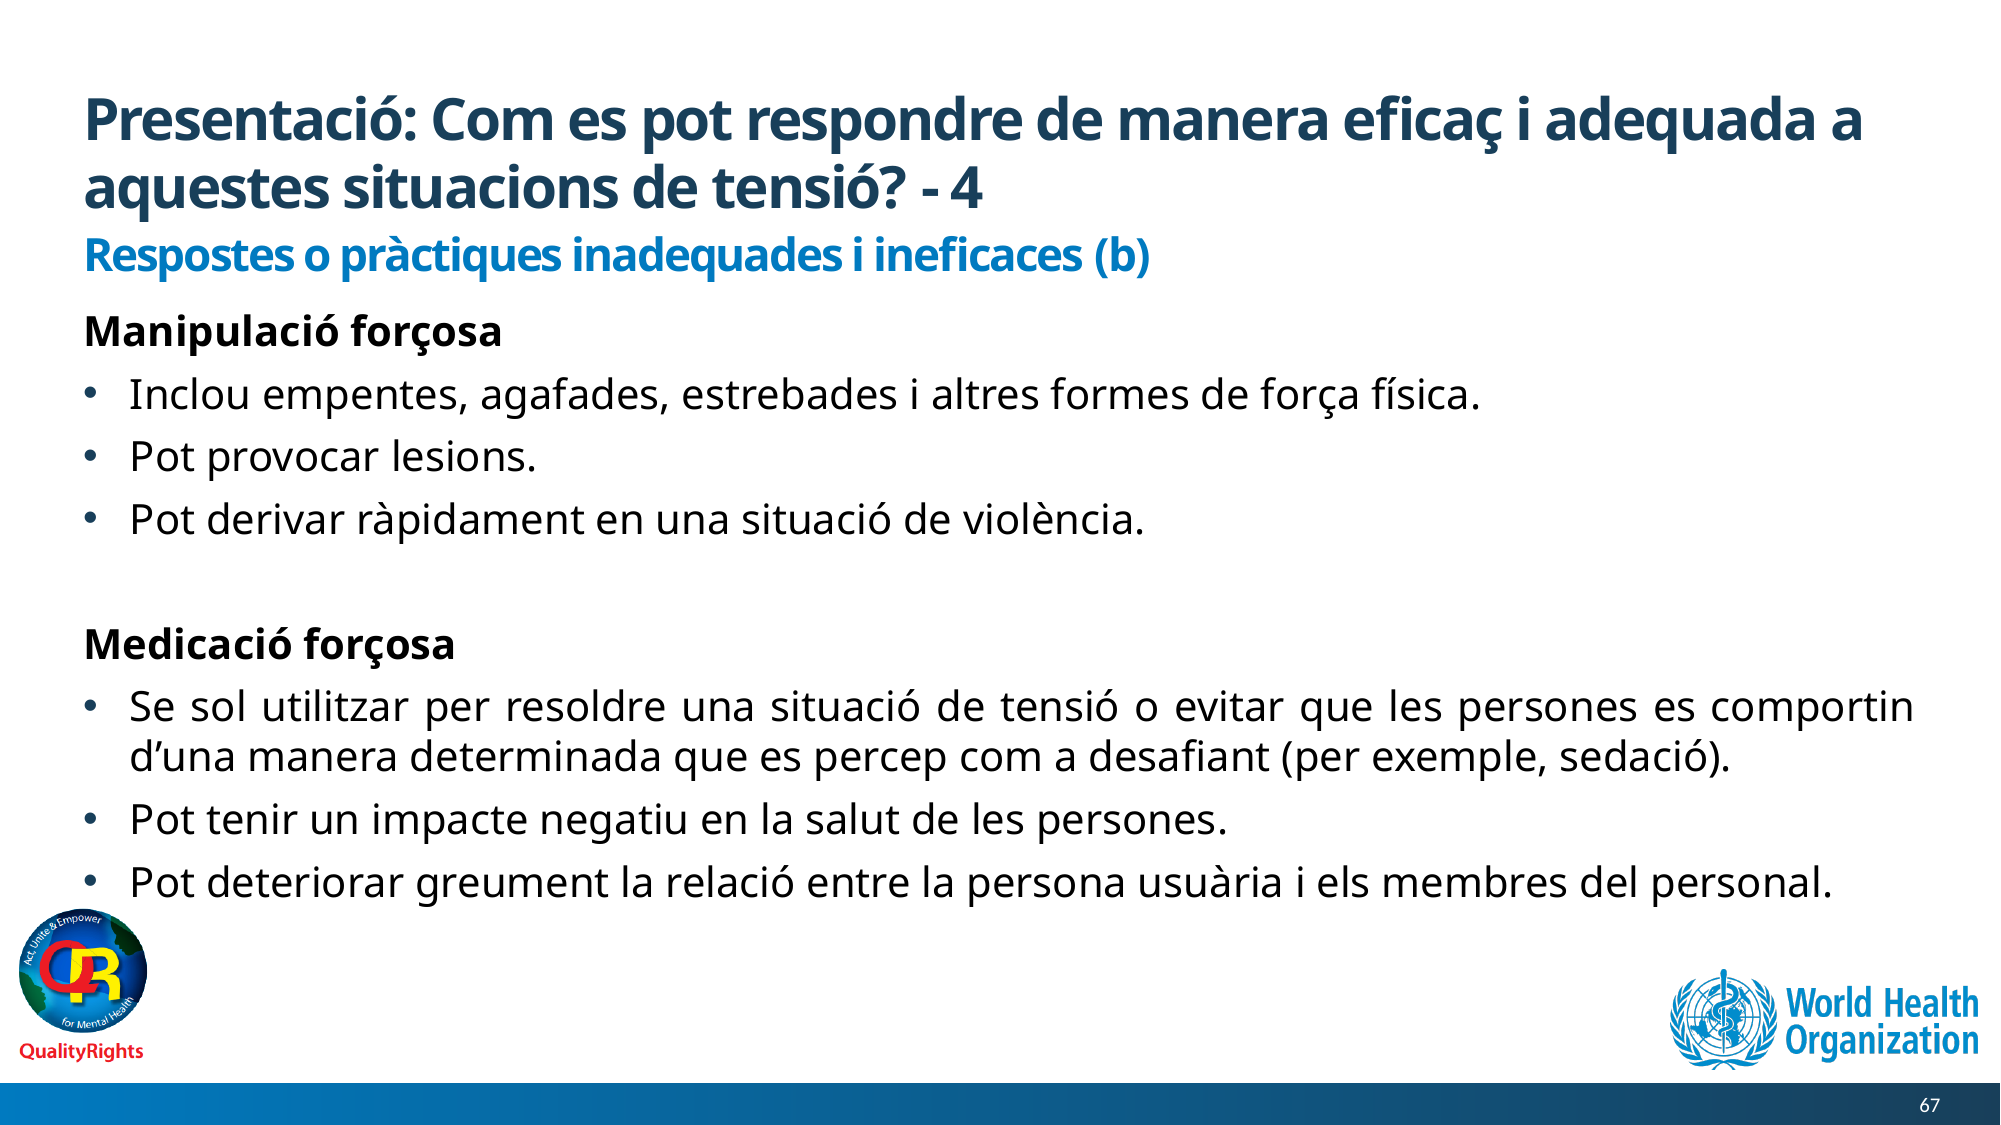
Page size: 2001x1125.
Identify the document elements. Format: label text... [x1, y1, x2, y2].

title Presentació: Com es pot respondre de manera eficaç i adequada a aquestes situacions de tensió? - 4 [83, 83, 1916, 168]
picture [1678, 1024, 1682, 1034]
picture [1726, 988, 1733, 999]
picture [1716, 1064, 1731, 1070]
picture [1711, 1021, 1722, 1029]
picture [1670, 969, 1978, 1070]
list Respostes o pràctiques inadequades i ineficaces (b) [83, 221, 1917, 281]
list Manipulació forçosa Inclou empentes, agafades, estrebades i altres formes de força física. Pot provocar lesions. Pot derivar ràpidament en una situació de violència. Medicació forçosa Se sol utilitzar per resoldre una situació de tensió o evitar que les persones es comportin d’una manera determinada que es percep com a desafiant (per exemple, sedació). Pot tenir un impacte negatiu en la salut de les persones. Pot deteriorar greument la relació entre la persona usuària i els membres del personal. [83, 297, 1917, 923]
picture [1670, 1029, 1716, 1070]
picture [0, 891, 162, 1076]
picture [1725, 1040, 1747, 1054]
